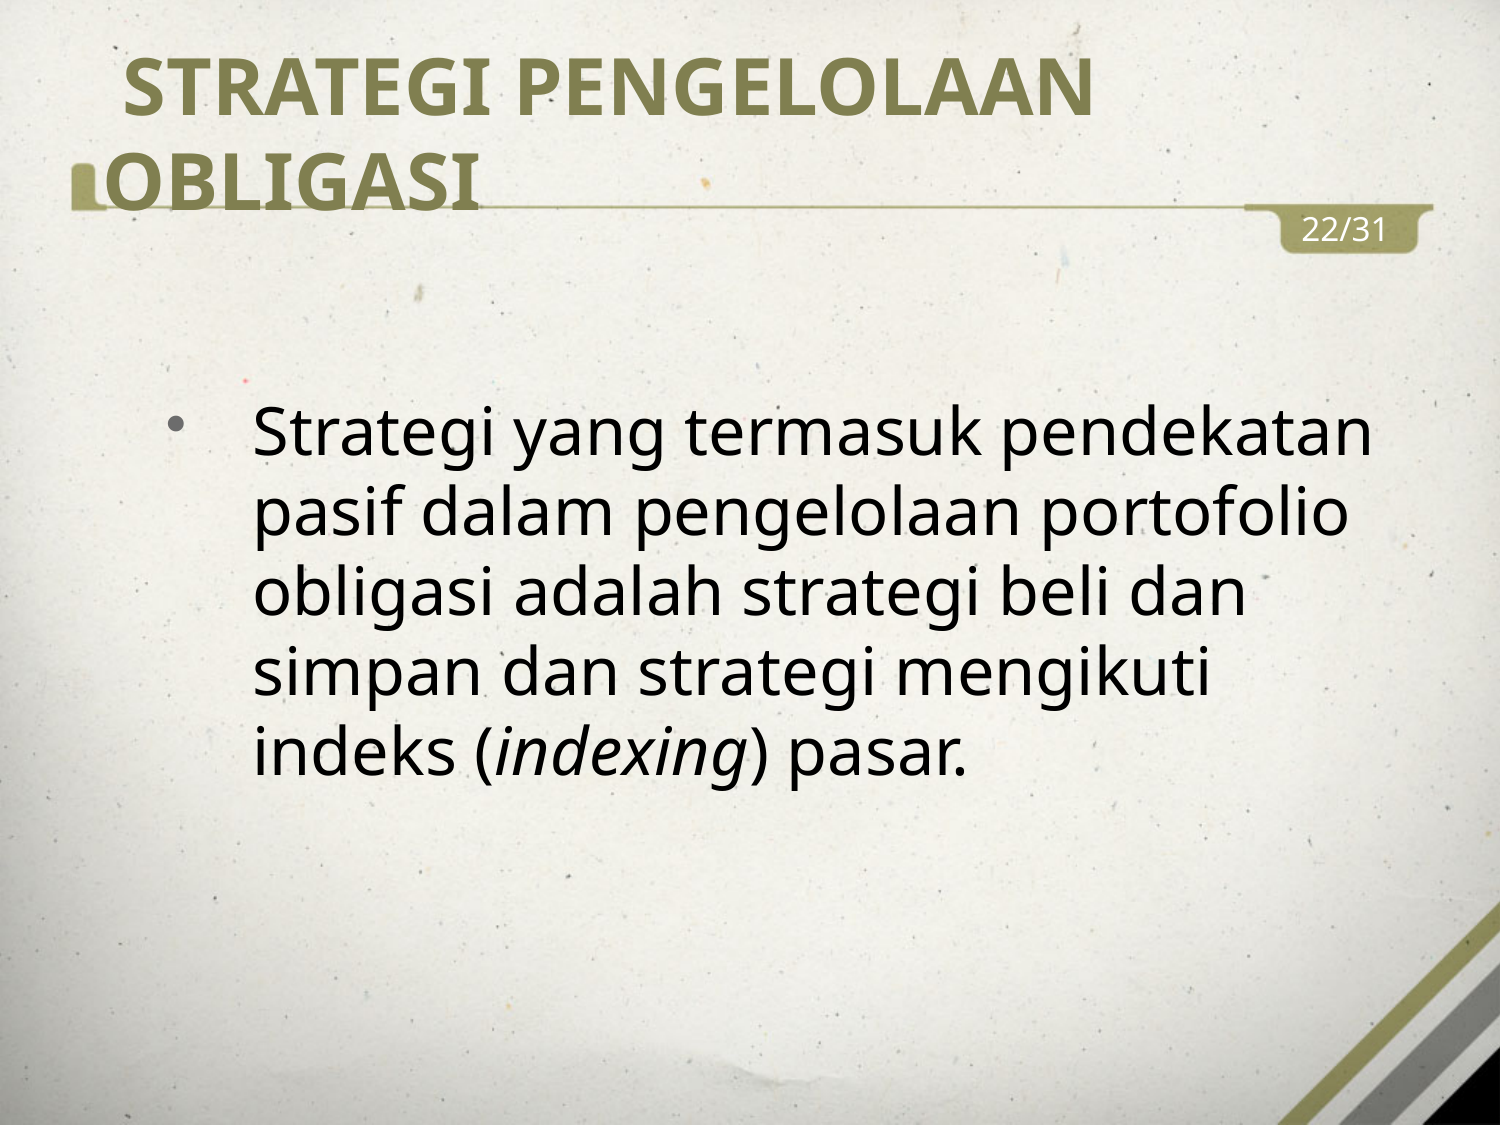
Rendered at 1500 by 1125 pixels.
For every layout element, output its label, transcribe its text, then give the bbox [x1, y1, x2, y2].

list Strategi yang termasuk pendekatan pasif dalam pengelolaan portofolio obligasi adalah strategi beli dan simpan dan strategi mengikuti indeks (indexing) pasar. [100, 287, 1439, 1026]
picture [0, 0, 1500, 1125]
title STRATEGI PENGELOLAAN OBLIGASI [87, 49, 1426, 213]
text_box 22/31 [1278, 206, 1413, 250]
